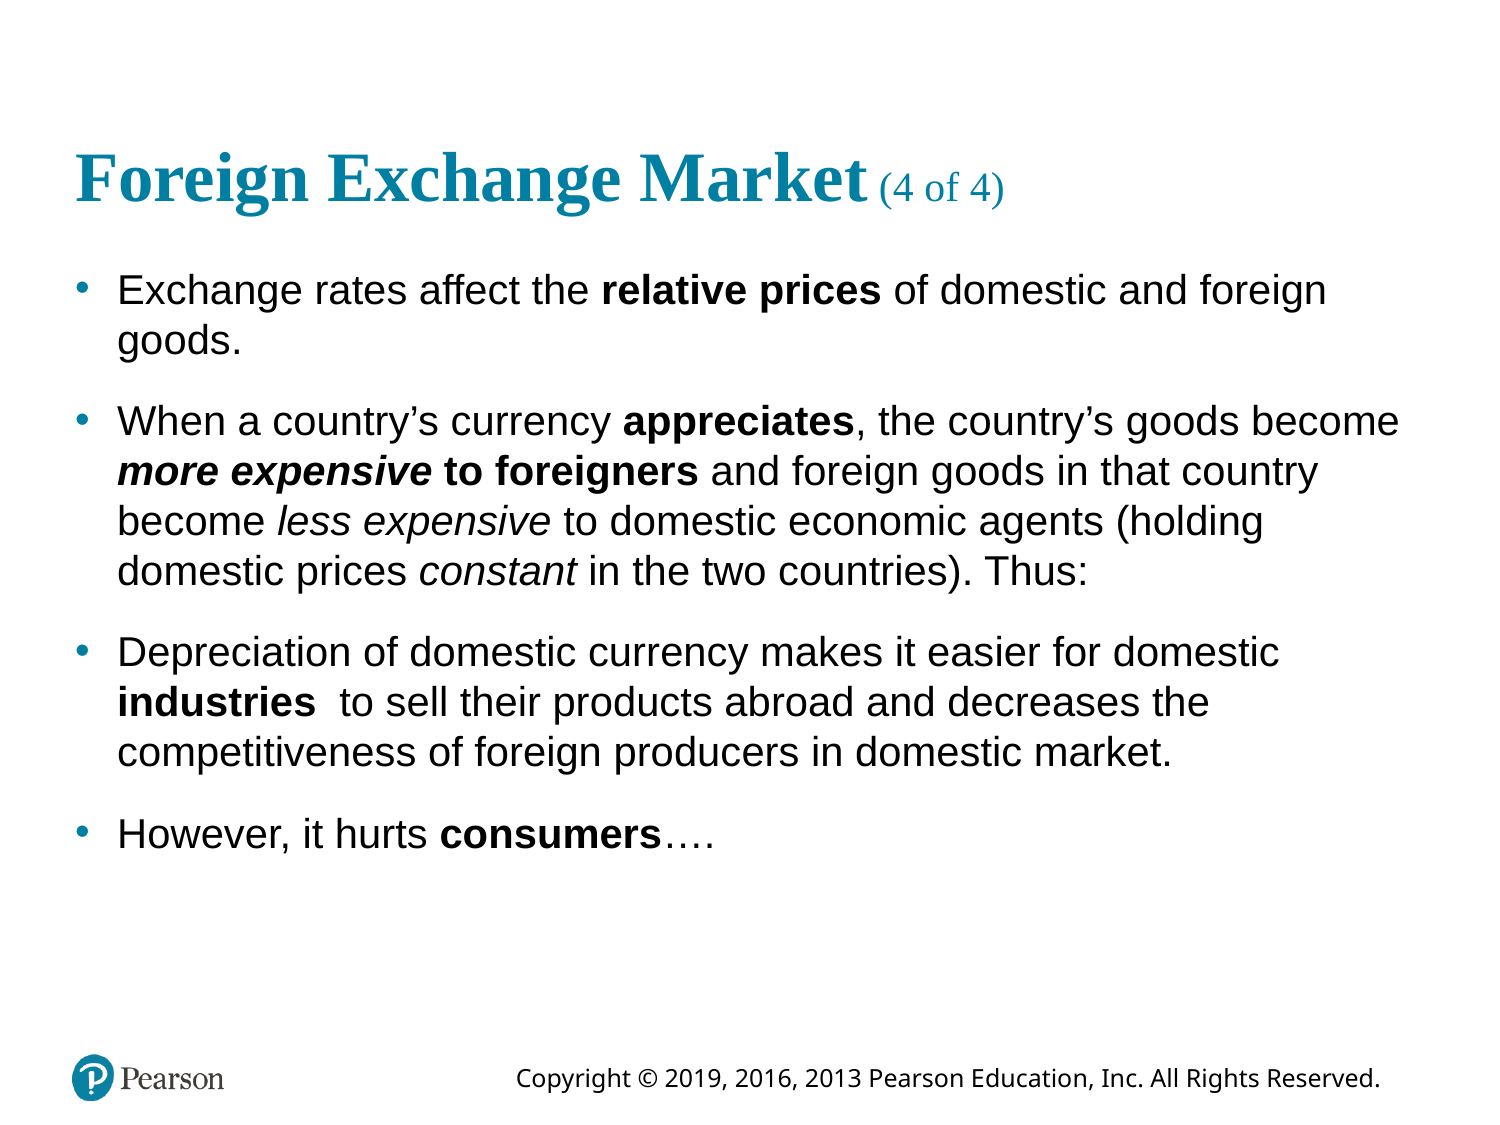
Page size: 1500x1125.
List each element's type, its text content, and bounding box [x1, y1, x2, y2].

picture [81, 1064, 107, 1089]
picture [99, 1054, 224, 1101]
picture [72, 1087, 83, 1101]
picture [72, 1054, 89, 1072]
title Foreign Exchange Market (4 of 4) [75, 35, 1425, 216]
list Exchange rates affect the relative prices of domestic and foreign goods. When a country’s currency appreciates, the country’s goods become more expensive to foreigners and foreign goods in that country become less expensive to domestic economic agents (holding domestic prices constant in the two countries). Thus: Depreciation of domestic currency makes it easier for domestic industries to sell their products abroad and decreases the competitiveness of foreign producers in domestic market. However, it hurts consumers…. [75, 262, 1425, 1005]
